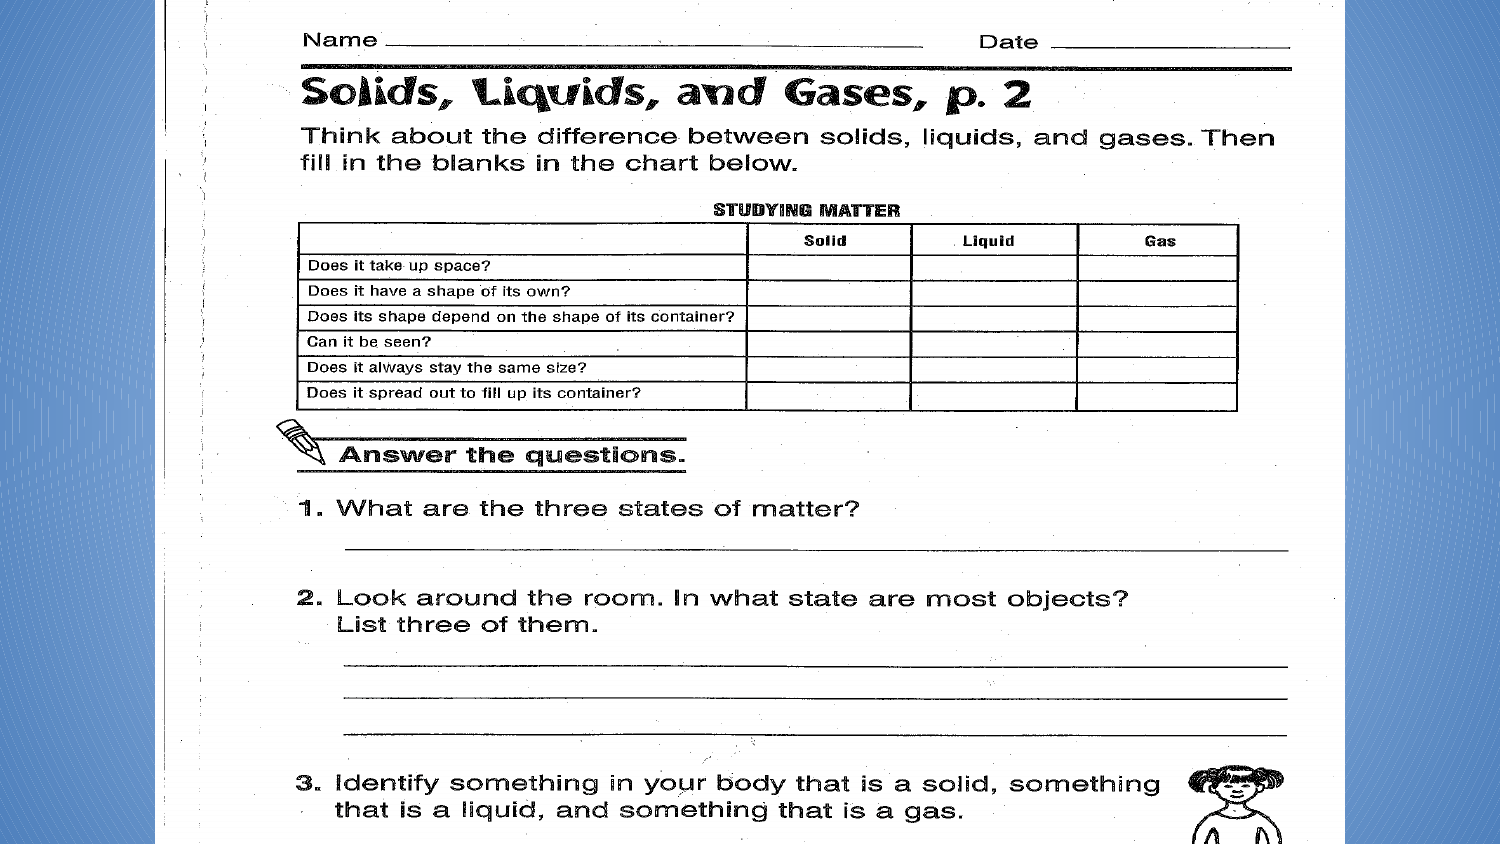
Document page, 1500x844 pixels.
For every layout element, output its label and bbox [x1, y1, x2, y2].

picture [154, 0, 1345, 844]
